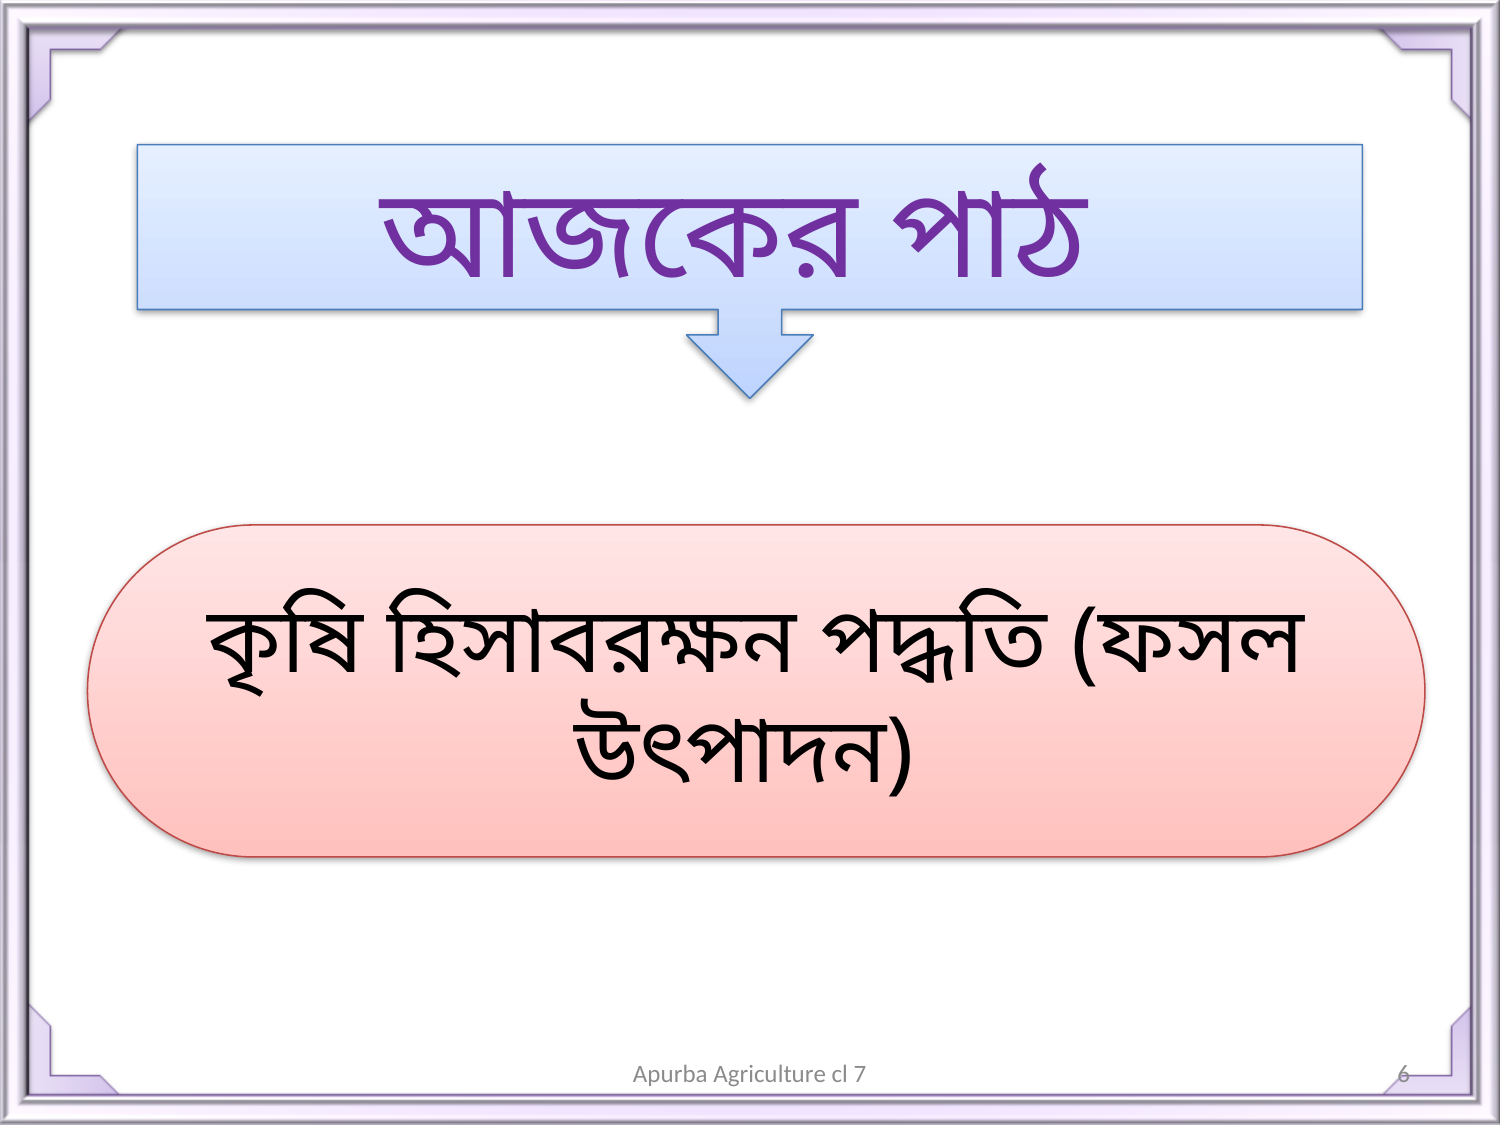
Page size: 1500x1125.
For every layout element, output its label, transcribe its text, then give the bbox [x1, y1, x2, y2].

text_box কৃষি হিসাবরক্ষন পদ্ধতি (ফসল উৎপাদন) [86, 524, 1426, 858]
footer Apurba Agriculture cl 7 [512, 1042, 988, 1103]
text_box আজকের পাঠ [136, 143, 1364, 399]
slide_number 6 [1074, 1042, 1425, 1103]
picture [0, 0, 1500, 1125]
